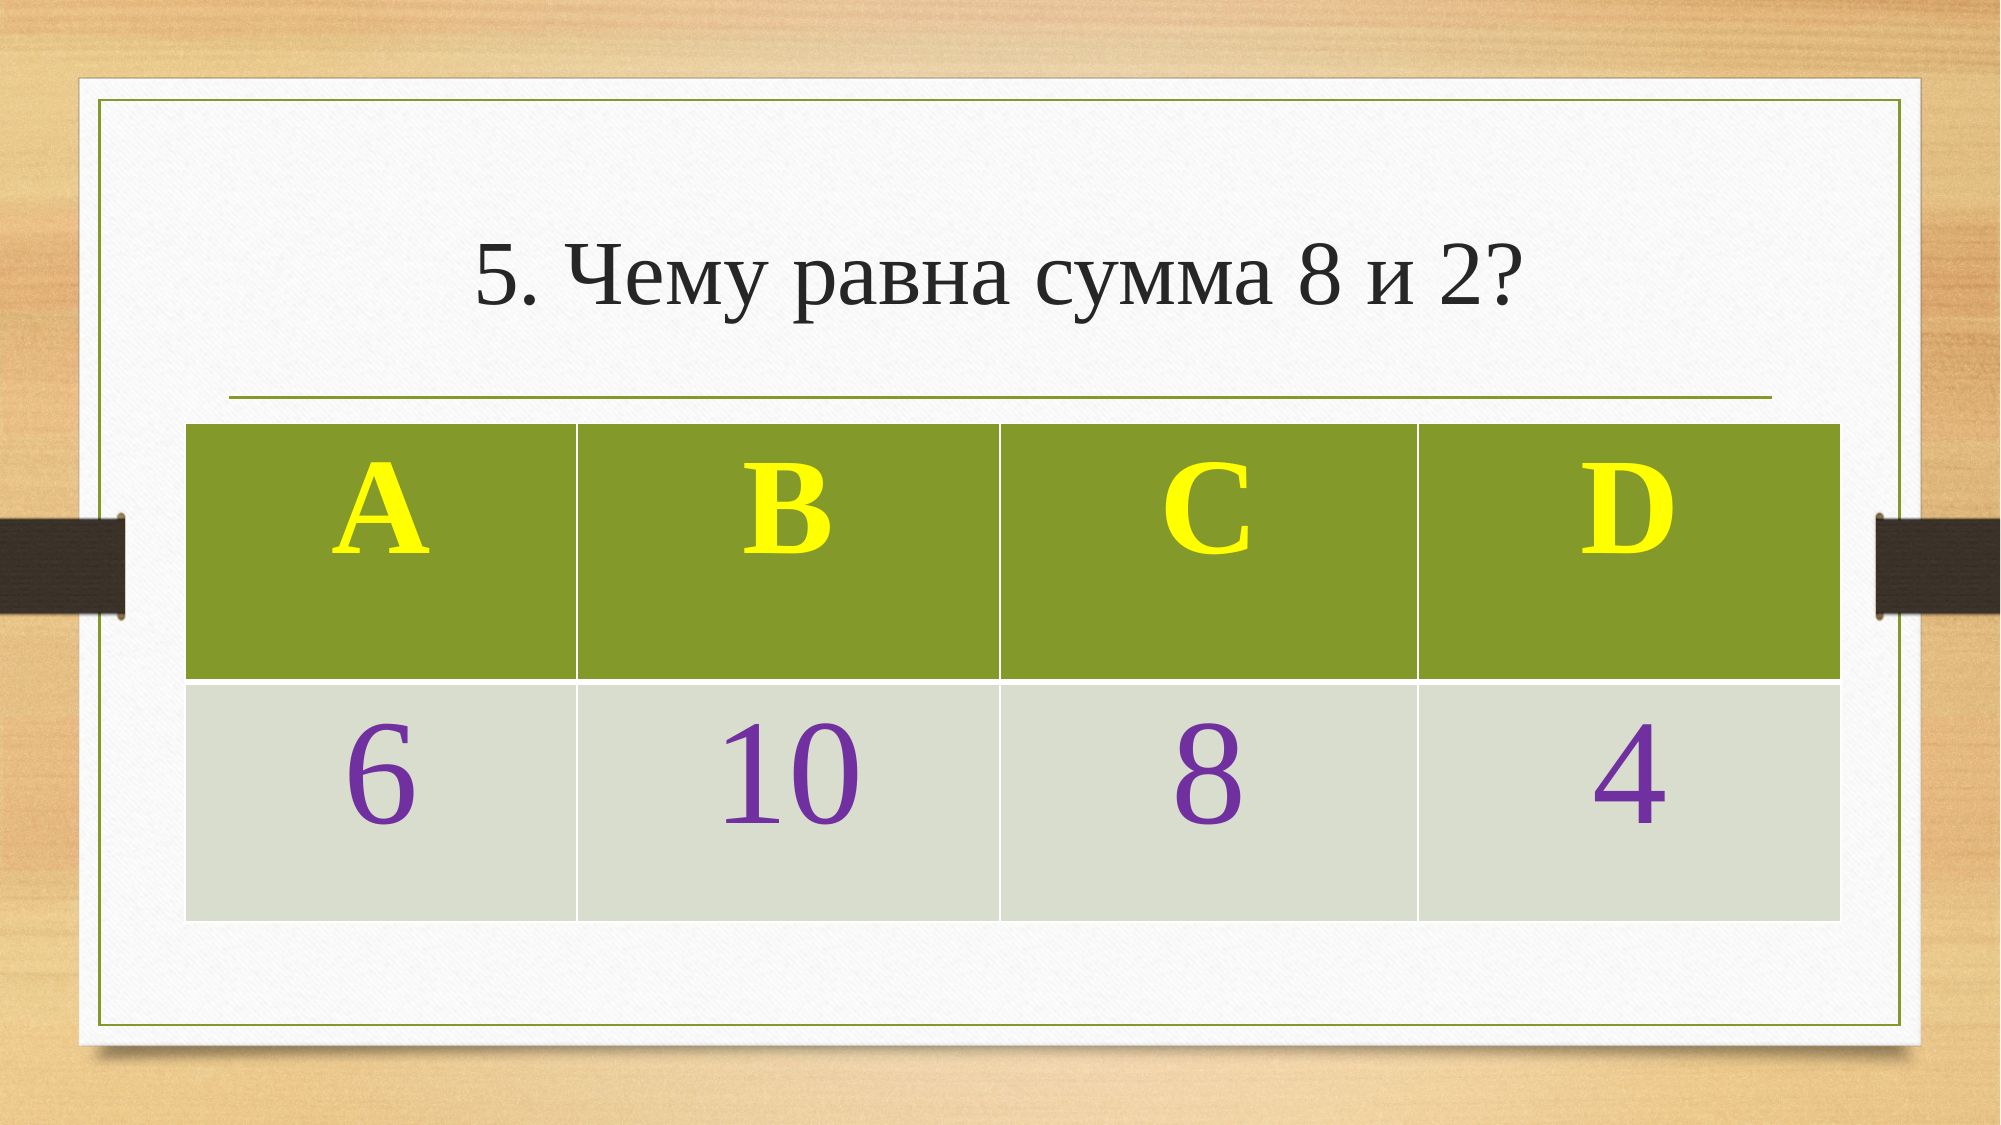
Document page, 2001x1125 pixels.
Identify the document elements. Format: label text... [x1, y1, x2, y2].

picture [0, 0, 2001, 1125]
table_cell 8 [1001, 685, 1417, 921]
table_header В [578, 424, 999, 679]
table_header D [1419, 424, 1840, 679]
table_header А [186, 424, 576, 679]
table_cell 4 [1419, 685, 1840, 921]
title 5. Чему равна сумма 8 и 2? [212, 161, 1788, 375]
table_cell 10 [578, 685, 999, 921]
table_header С [1001, 424, 1417, 679]
table_cell 6 [186, 685, 576, 921]
